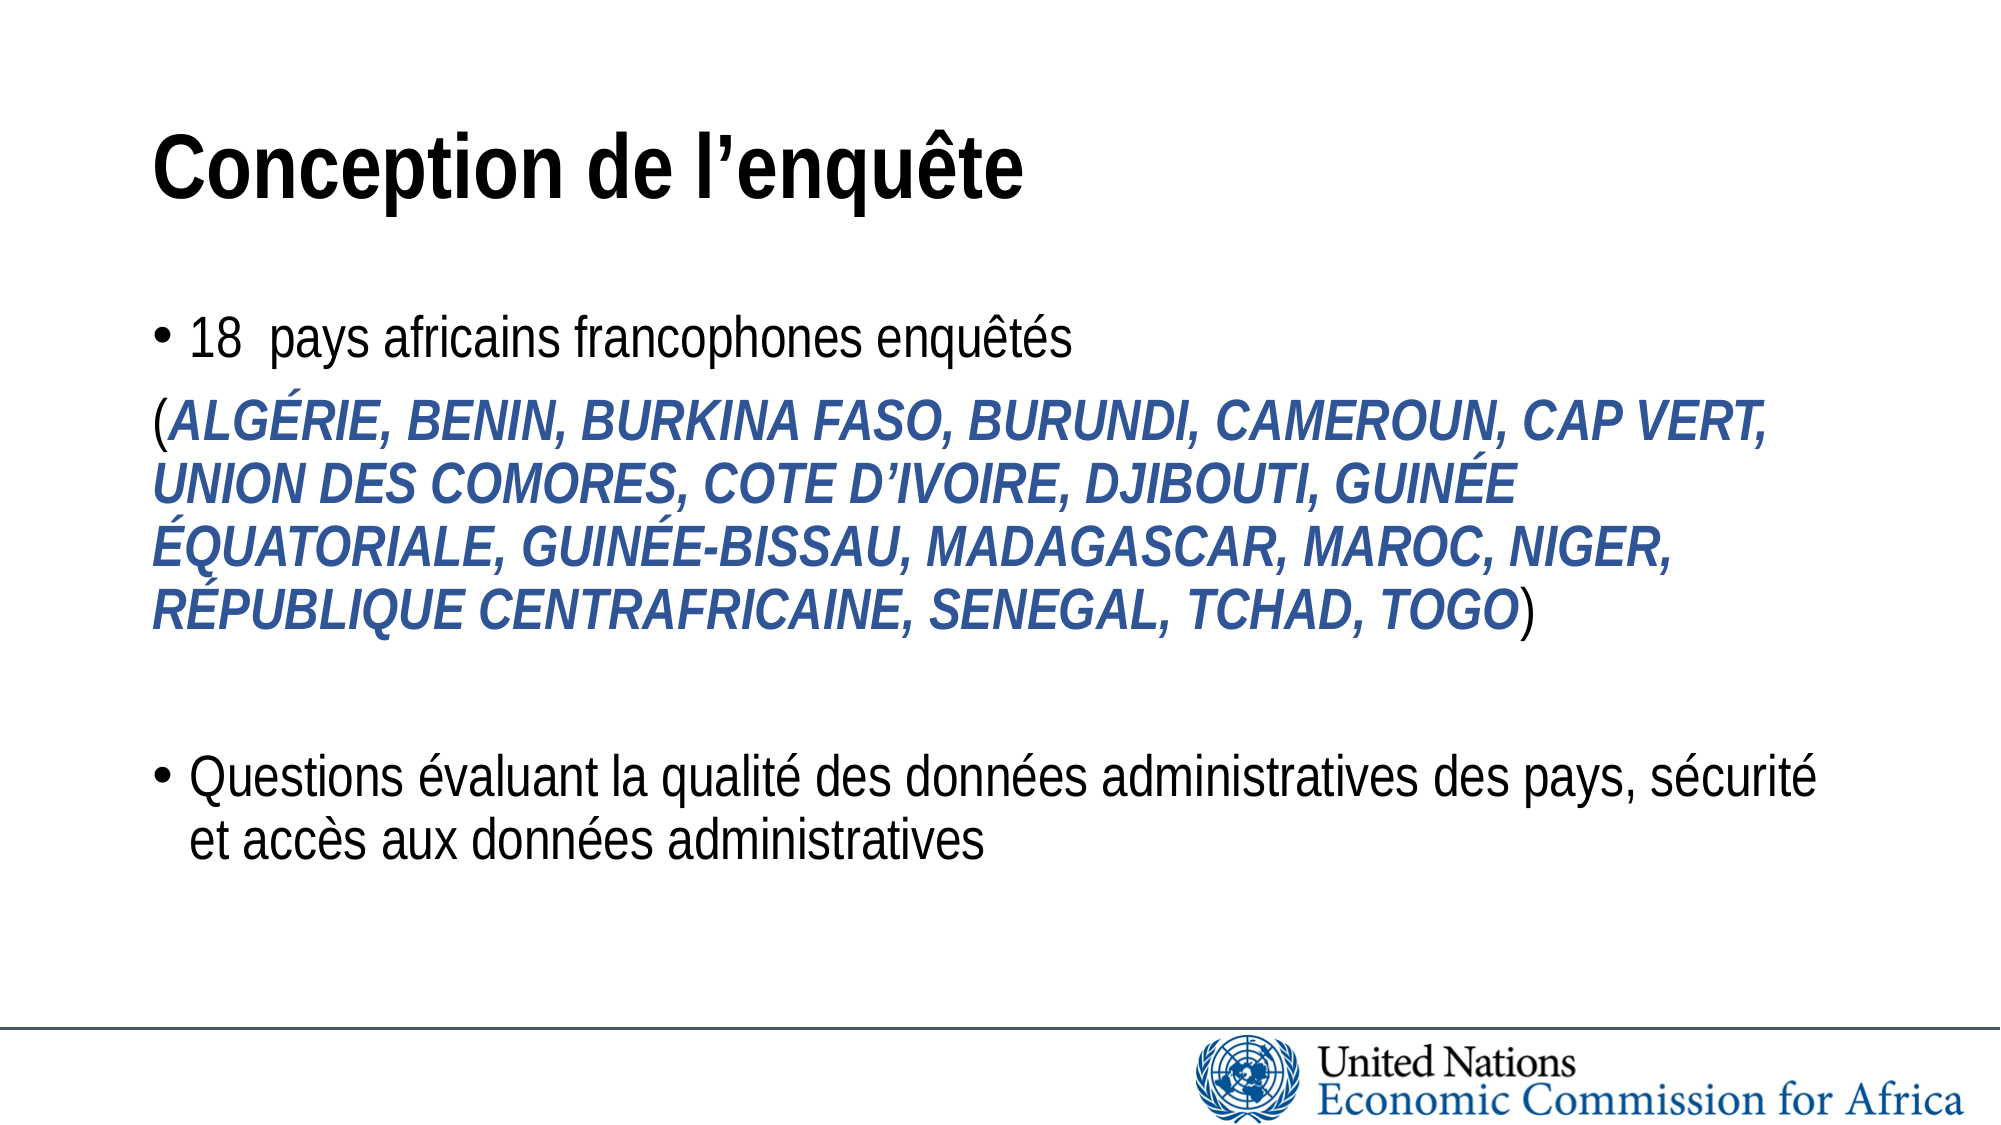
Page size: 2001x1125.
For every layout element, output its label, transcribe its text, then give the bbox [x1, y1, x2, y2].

title Conception de l’enquête [137, 59, 1863, 278]
picture [1196, 1035, 1964, 1124]
list 18 pays africains francophones enquêtés (ALGÉRIE, BENIN, BURKINA FASO, BURUNDI, CAMEROUN, CAP VERT, UNION DES COMORES, COTE D’IVOIRE, DJIBOUTI, GUINÉE ÉQUATORIALE, GUINÉE-BISSAU, MADAGASCAR, MAROC, NIGER, RÉPUBLIQUE CENTRAFRICAINE, SENEGAL, TCHAD, TOGO) Questions évaluant la qualité des données administratives des pays, sécurité et accès aux données administratives [137, 299, 1863, 1014]
